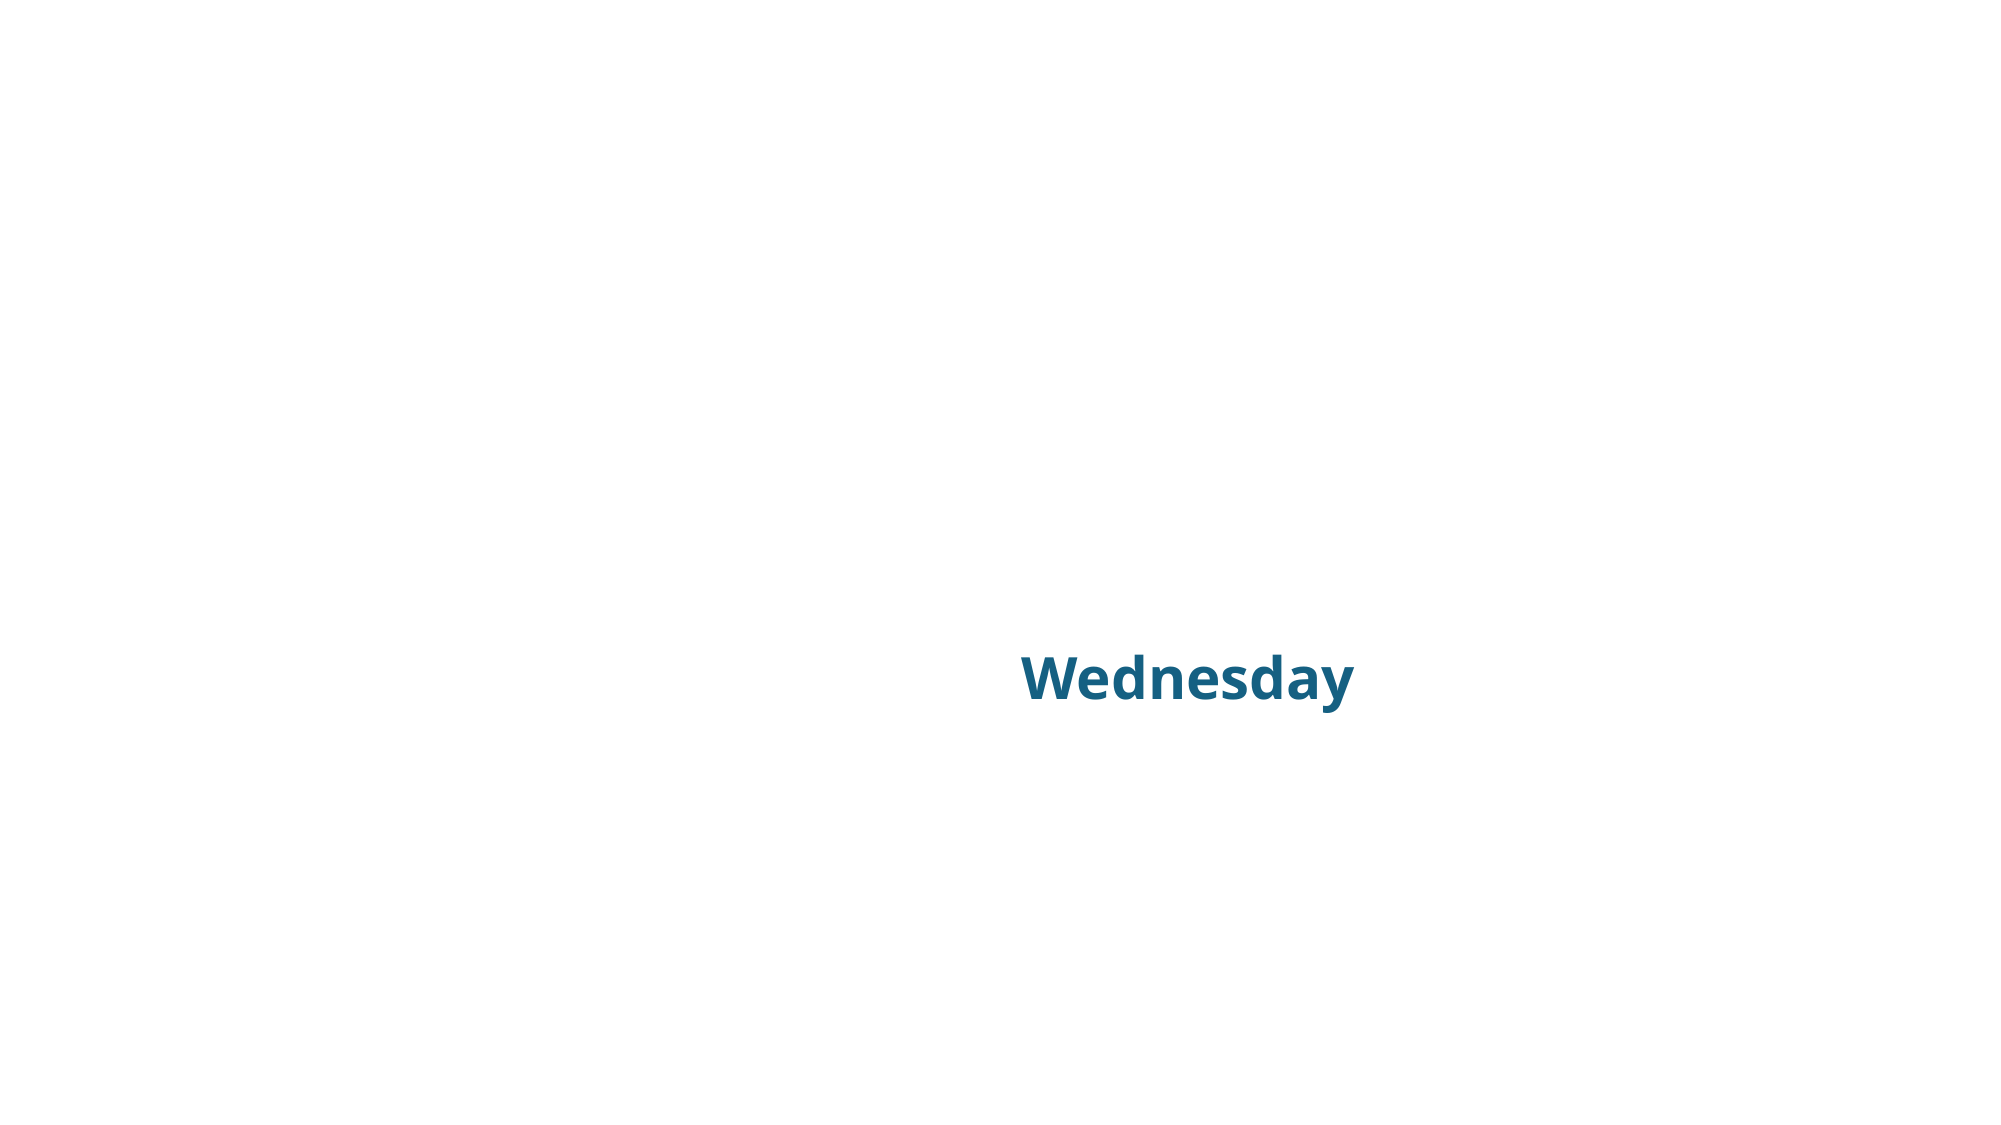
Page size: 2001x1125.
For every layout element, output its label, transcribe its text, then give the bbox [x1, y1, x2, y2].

list Wednesday [137, 299, 1863, 1014]
